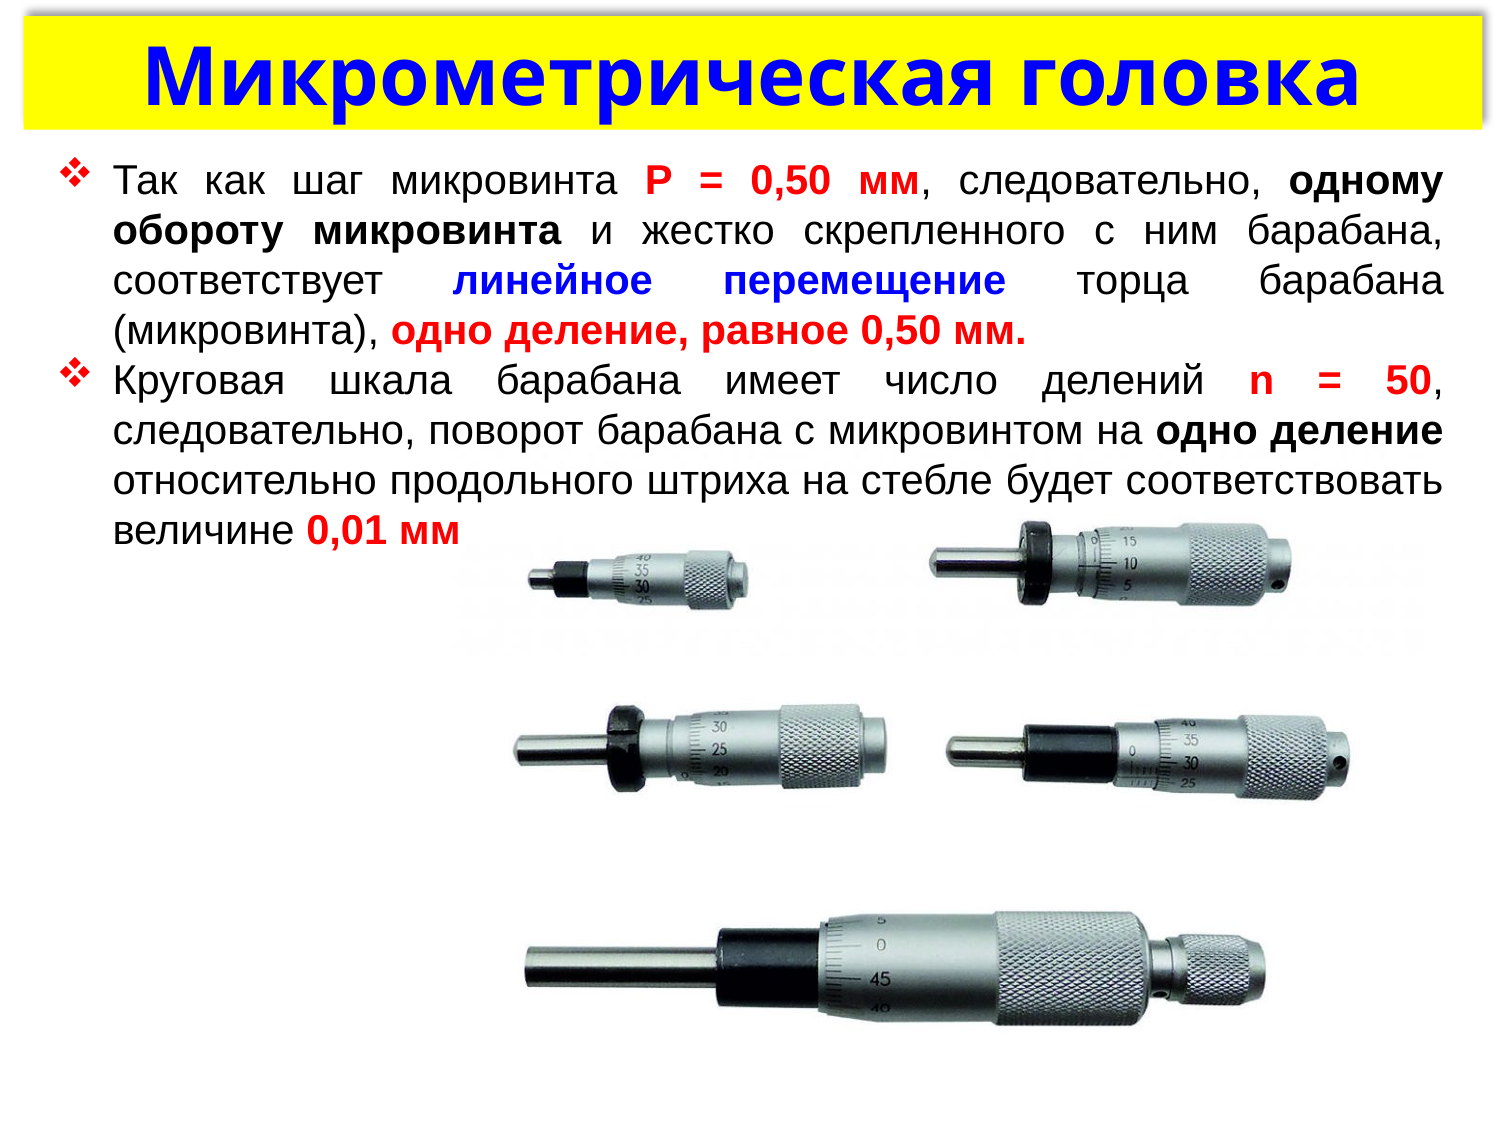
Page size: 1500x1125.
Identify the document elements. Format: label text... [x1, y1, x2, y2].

text_box Так как шаг микровинта Р = 0,50 мм, следовательно, одному обороту микровинта и жестко скрепленного с ним барабана, соответствует линейное перемещение торца барабана (микровинта), одно деление, равное 0,50 мм. Круговая шкала барабана имеет число делений n = 50, следовательно, поворот барабана с микровинтом на одно деление относительно продольного штриха на стебле будет соответствовать величине 0,01 мм [41, 145, 1459, 561]
title Микрометрическая головка [23, 16, 1483, 130]
picture [450, 421, 1424, 1125]
